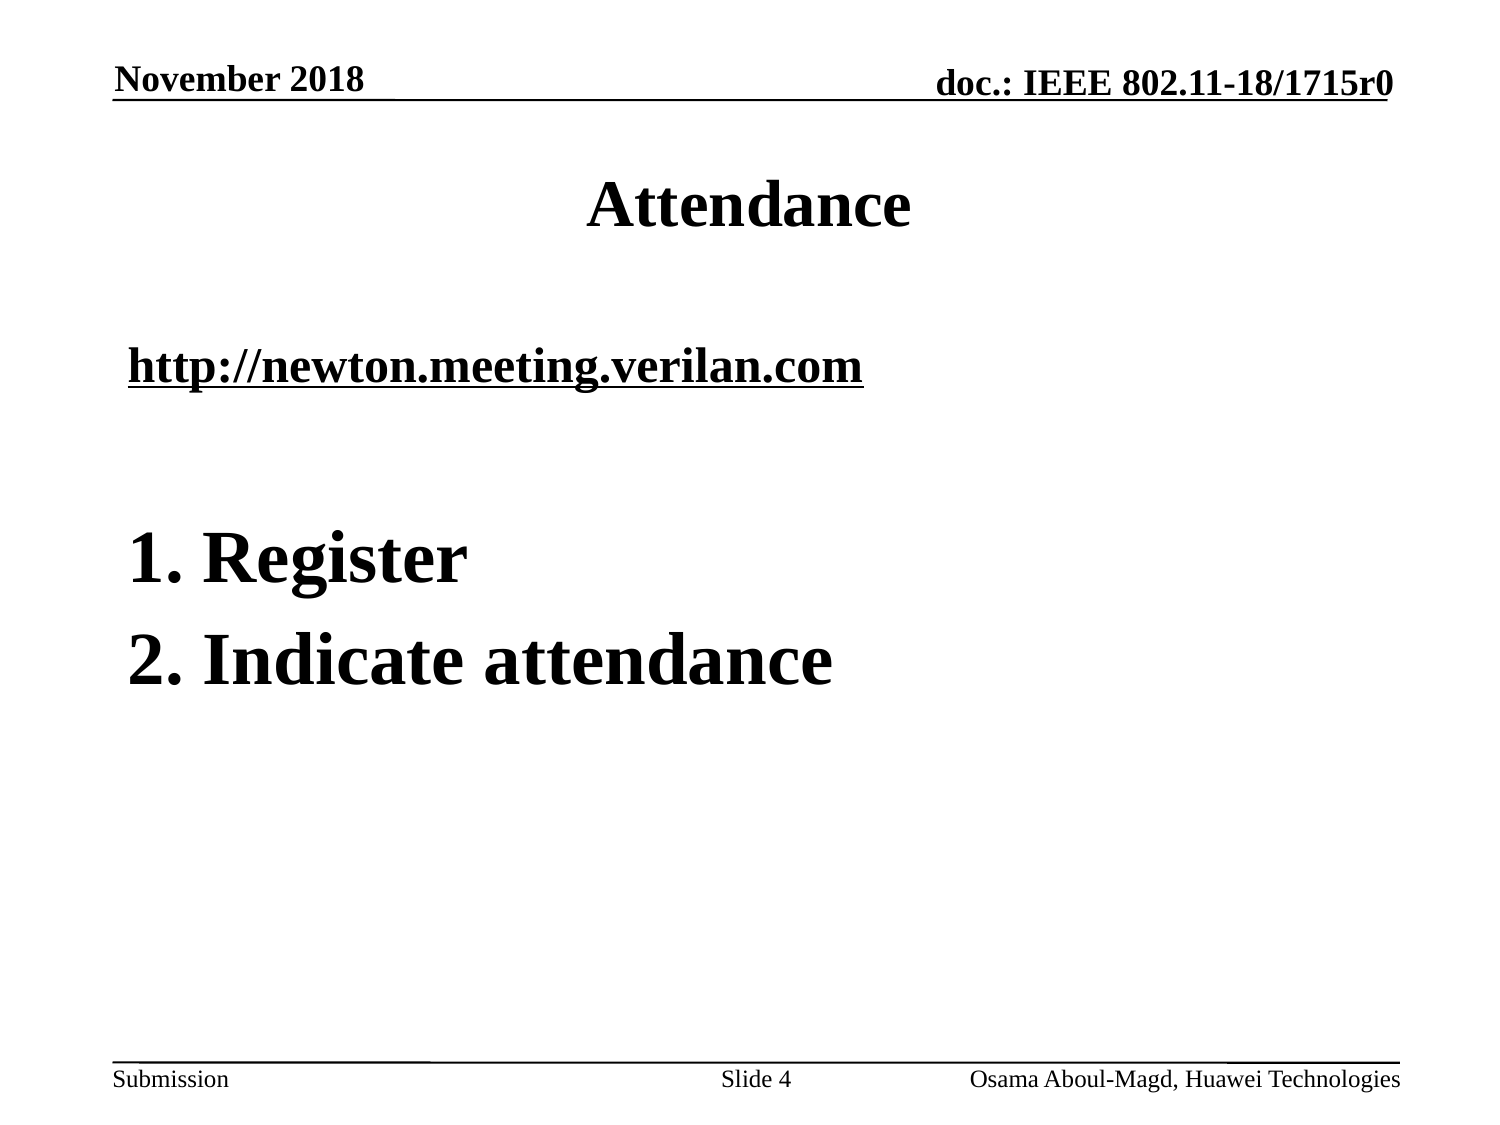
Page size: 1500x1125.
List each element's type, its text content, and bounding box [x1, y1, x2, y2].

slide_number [114, 54, 423, 100]
list http://newton.meeting.verilan.com Register Indicate attendance [112, 324, 1388, 1000]
slide_number Slide 4 [712, 1061, 800, 1123]
title Attendance [112, 112, 1388, 288]
footer Osama Aboul-Magd, Huawei Technologies [878, 1061, 1402, 1093]
